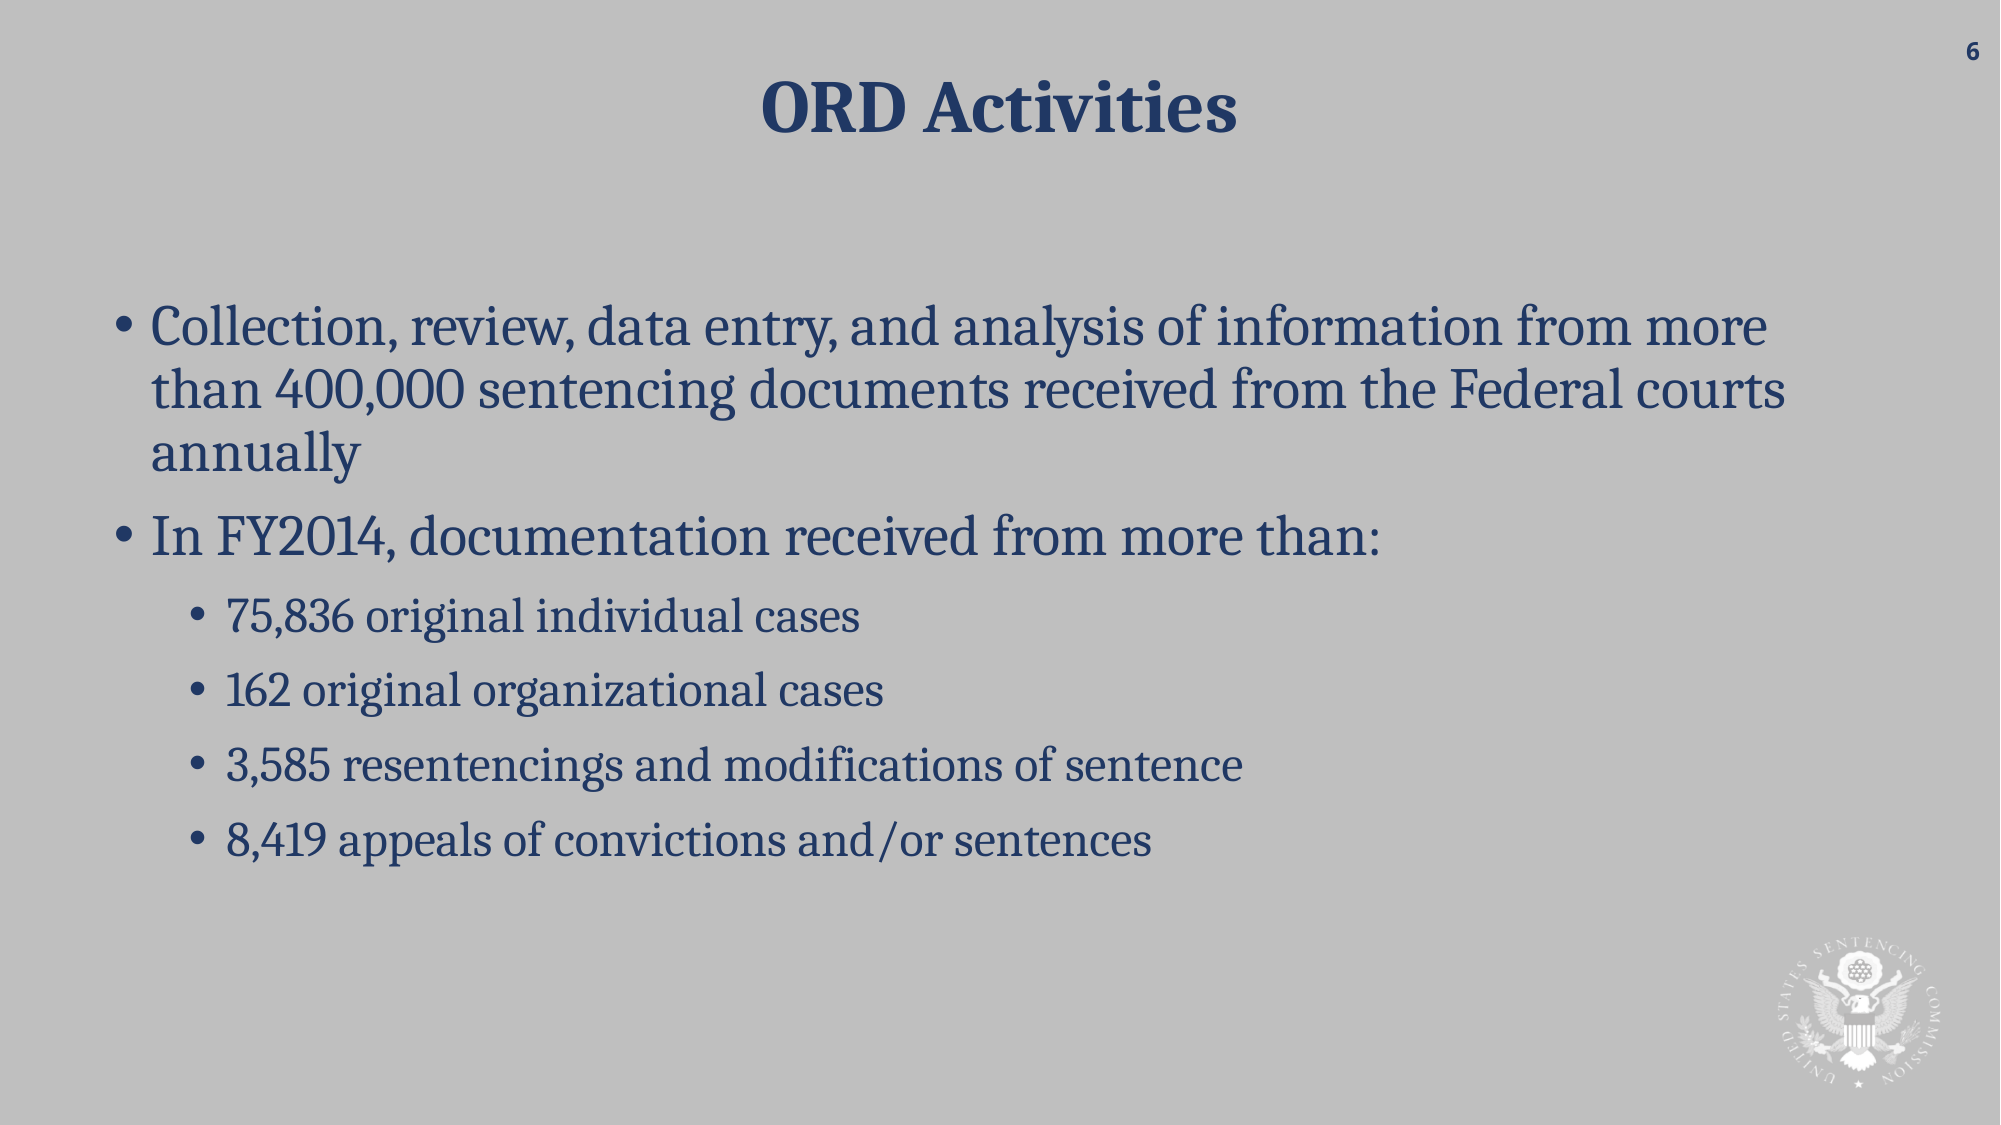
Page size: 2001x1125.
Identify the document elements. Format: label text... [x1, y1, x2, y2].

title ORD Activities [0, 59, 2000, 259]
list Collection, review, data entry, and analysis of information from more than 400,000 sentencing documents received from the Federal courts annually In FY2014, documentation received from more than: 75,836 original individual cases 162 original organizational cases 3,585 resentencings and modifications of sentence 8,419 appeals of convictions and/or sentences [99, 288, 1902, 1002]
